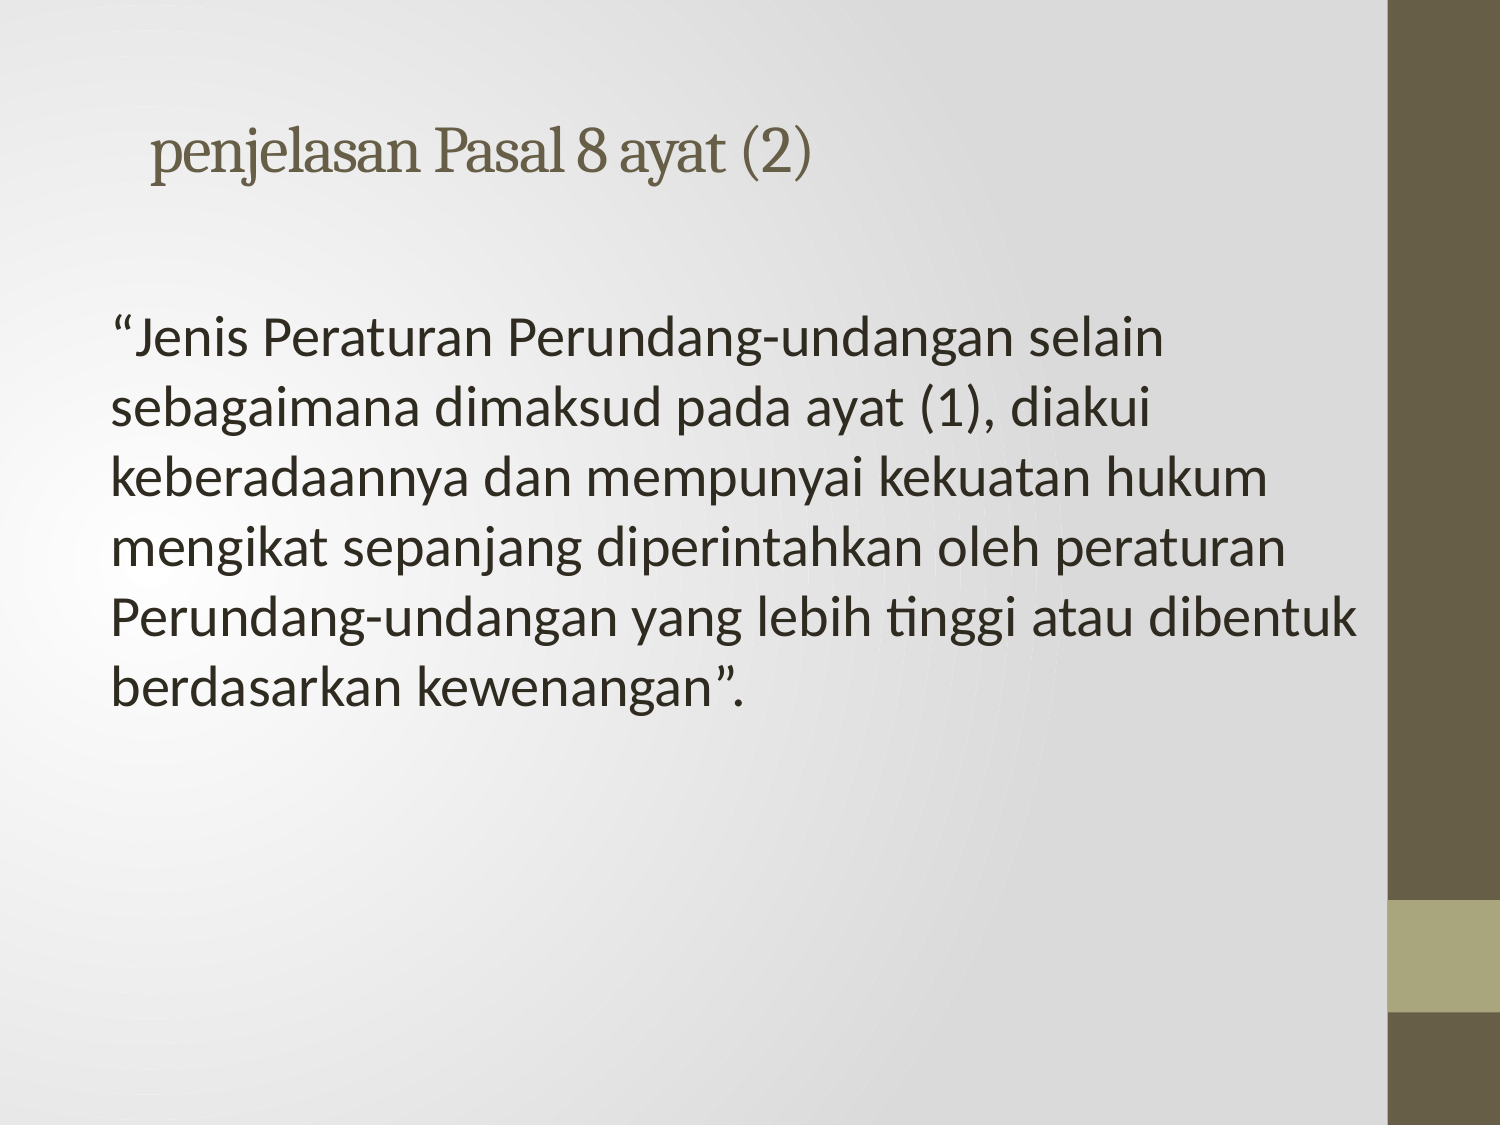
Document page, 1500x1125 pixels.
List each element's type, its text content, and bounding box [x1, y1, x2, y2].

title penjelasan Pasal 8 ayat (2) [134, 59, 1369, 232]
list “Jenis Peraturan Perundang-undangan selain sebagaimana dimaksud pada ayat (1), diakui keberadaannya dan mempunyai kekuatan hukum mengikat sepanjang diperintahkan oleh peraturan Perundang-undangan yang lebih tinggi atau dibentuk berdasarkan kewenangan”. [76, 290, 1400, 953]
